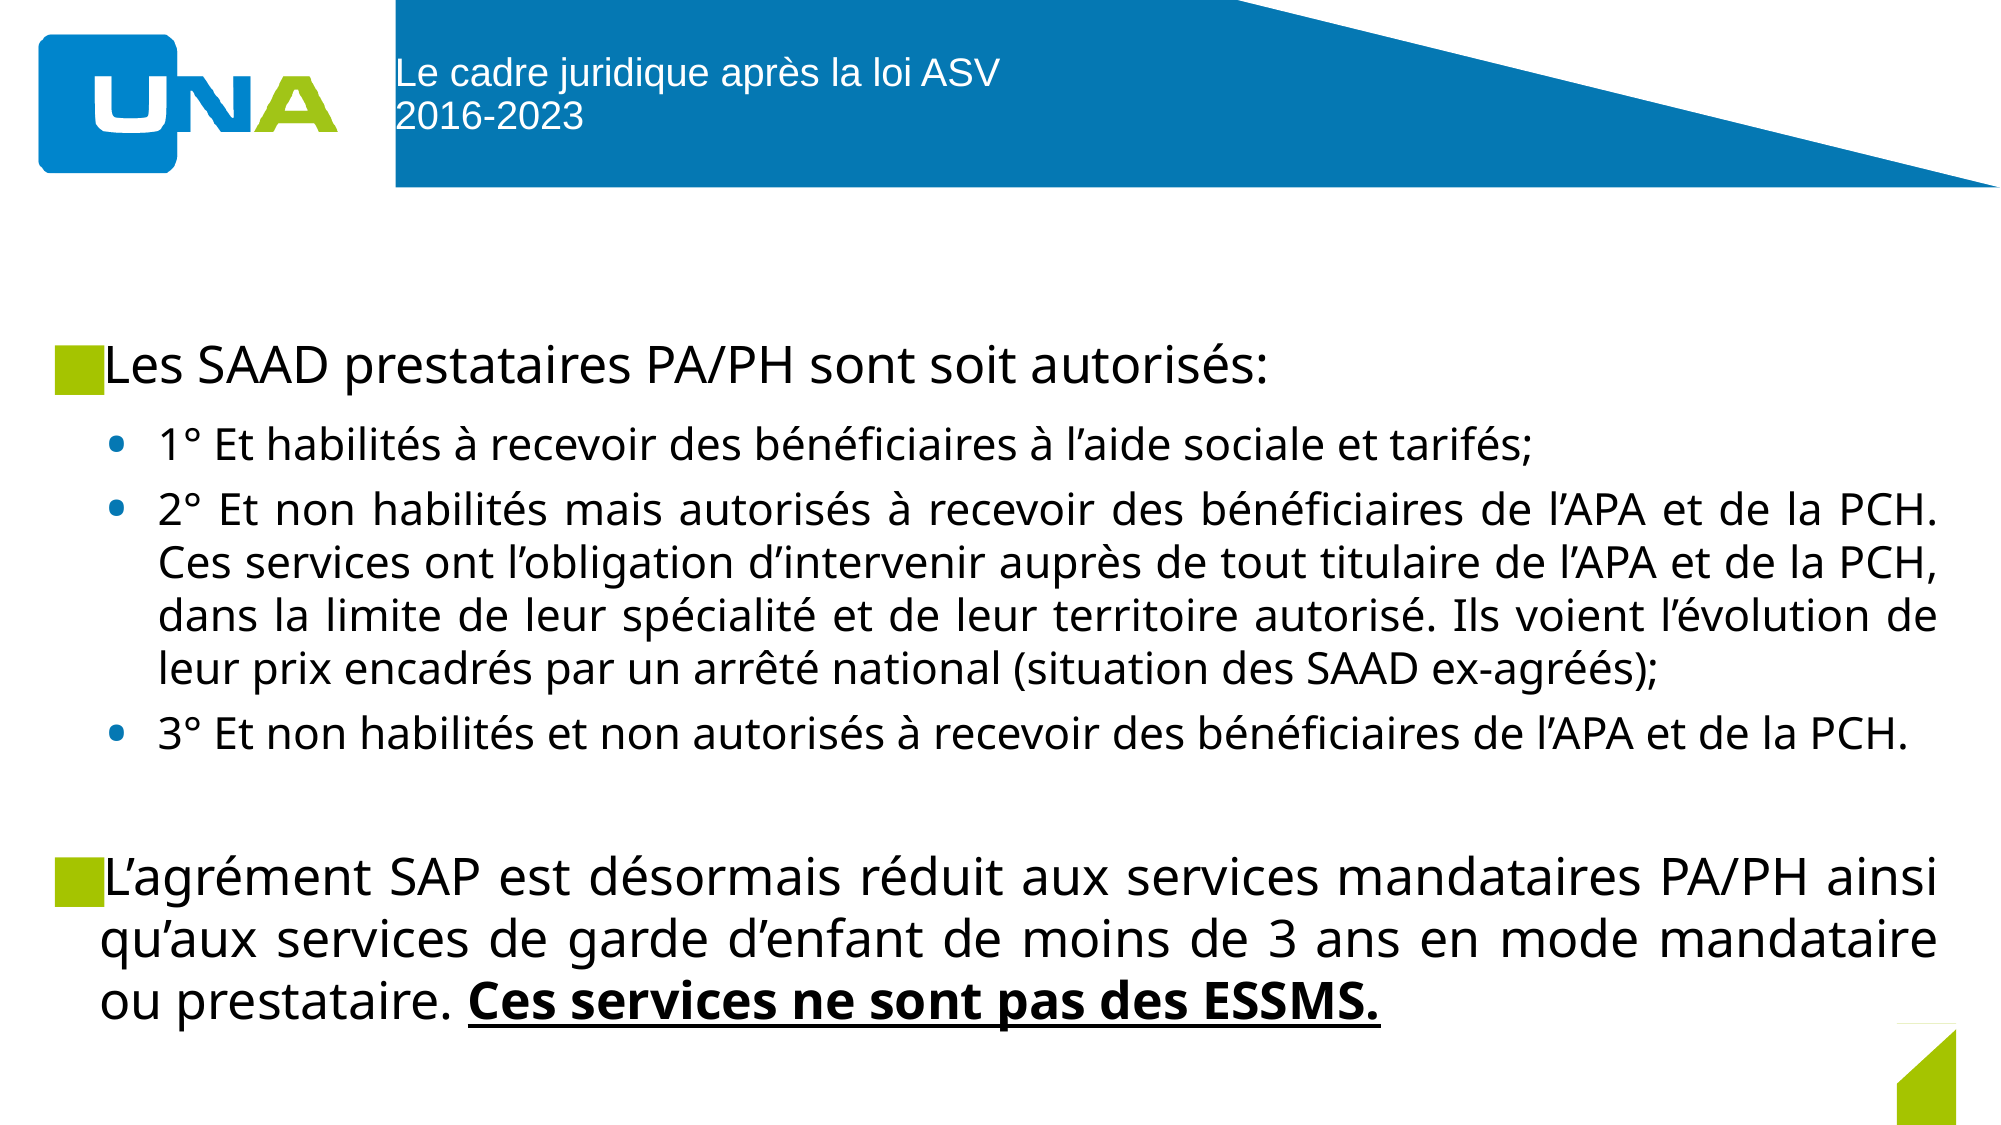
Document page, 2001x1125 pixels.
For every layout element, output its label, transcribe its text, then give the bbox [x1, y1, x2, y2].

list Les SAAD prestataires PA/PH sont soit autorisés: 1° Et habilités à recevoir des bénéficiaires à l’aide sociale et tarifés; 2° Et non habilités mais autorisés à recevoir des bénéficiaires de l’APA et de la PCH. Ces services ont l’obligation d’intervenir auprès de tout titulaire de l’APA et de la PCH, dans la limite de leur spécialité et de leur territoire autorisé. Ils voient l’évolution de leur prix encadrés par un arrêté national (situation des SAAD ex-agréés); 3° Et non habilités et non autorisés à recevoir des bénéficiaires de l’APA et de la PCH. L’agrément SAP est désormais réduit aux services mandataires PA/PH ainsi qu’aux services de garde d’enfant de moins de 3 ans en mode mandataire ou prestataire. Ces services ne sont pas des ESSMS. [34, 273, 1957, 1054]
picture [37, 33, 338, 174]
title Le cadre juridique après la loi ASV 2016-2023 [379, 44, 1957, 146]
picture [95, 77, 166, 132]
